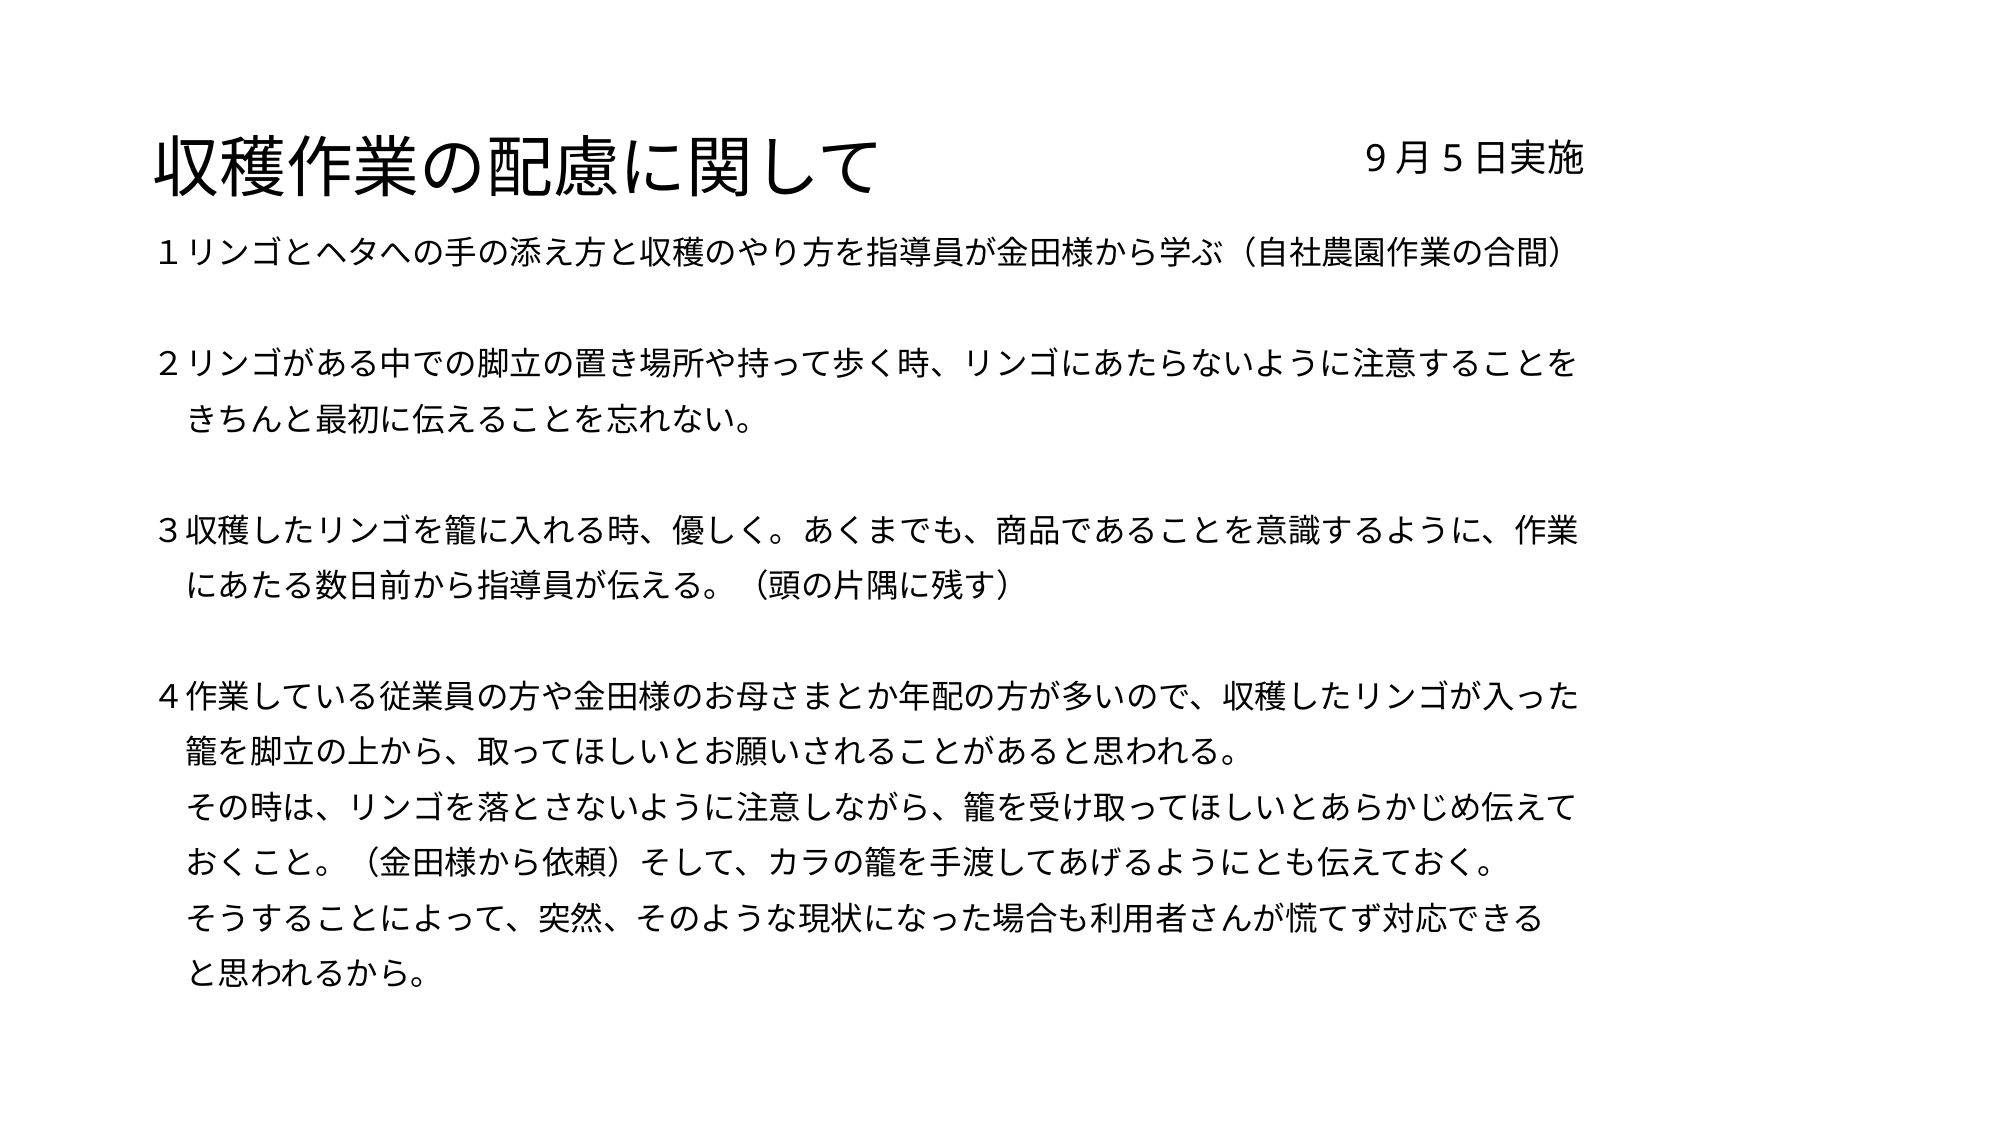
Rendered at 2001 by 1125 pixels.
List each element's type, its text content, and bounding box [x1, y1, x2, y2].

list １リンゴとヘタへの手の添え方と収穫のやり方を指導員が金田様から学ぶ（自社農園作業の合間） ２リンゴがある中での脚立の置き場所や持って歩く時、リンゴにあたらないように注意することを きちんと最初に伝えることを忘れない。 ３収穫したリンゴを籠に入れる時、優しく。あくまでも、商品であることを意識するように、作業 にあたる数日前から指導員が伝える。（頭の片隅に残す） ４作業している従業員の方や金田様のお母さまとか年配の方が多いので、収穫したリンゴが入った 籠を脚立の上から、取ってほしいとお願いされることがあると思われる。 その時は、リンゴを落とさないように注意しながら、籠を受け取ってほしいとあらかじめ伝えて おくこと。（金田様から依頼）そして、カラの籠を手渡してあげるようにとも伝えておく。 そうすることによって、突然、そのような現状になった場合も利用者さんが慌てず対応できる と思われるから。 [137, 229, 1660, 1034]
title 収穫作業の配慮に関して [137, 81, 1375, 214]
text_box 9月5日実施 [1350, 117, 1673, 187]
